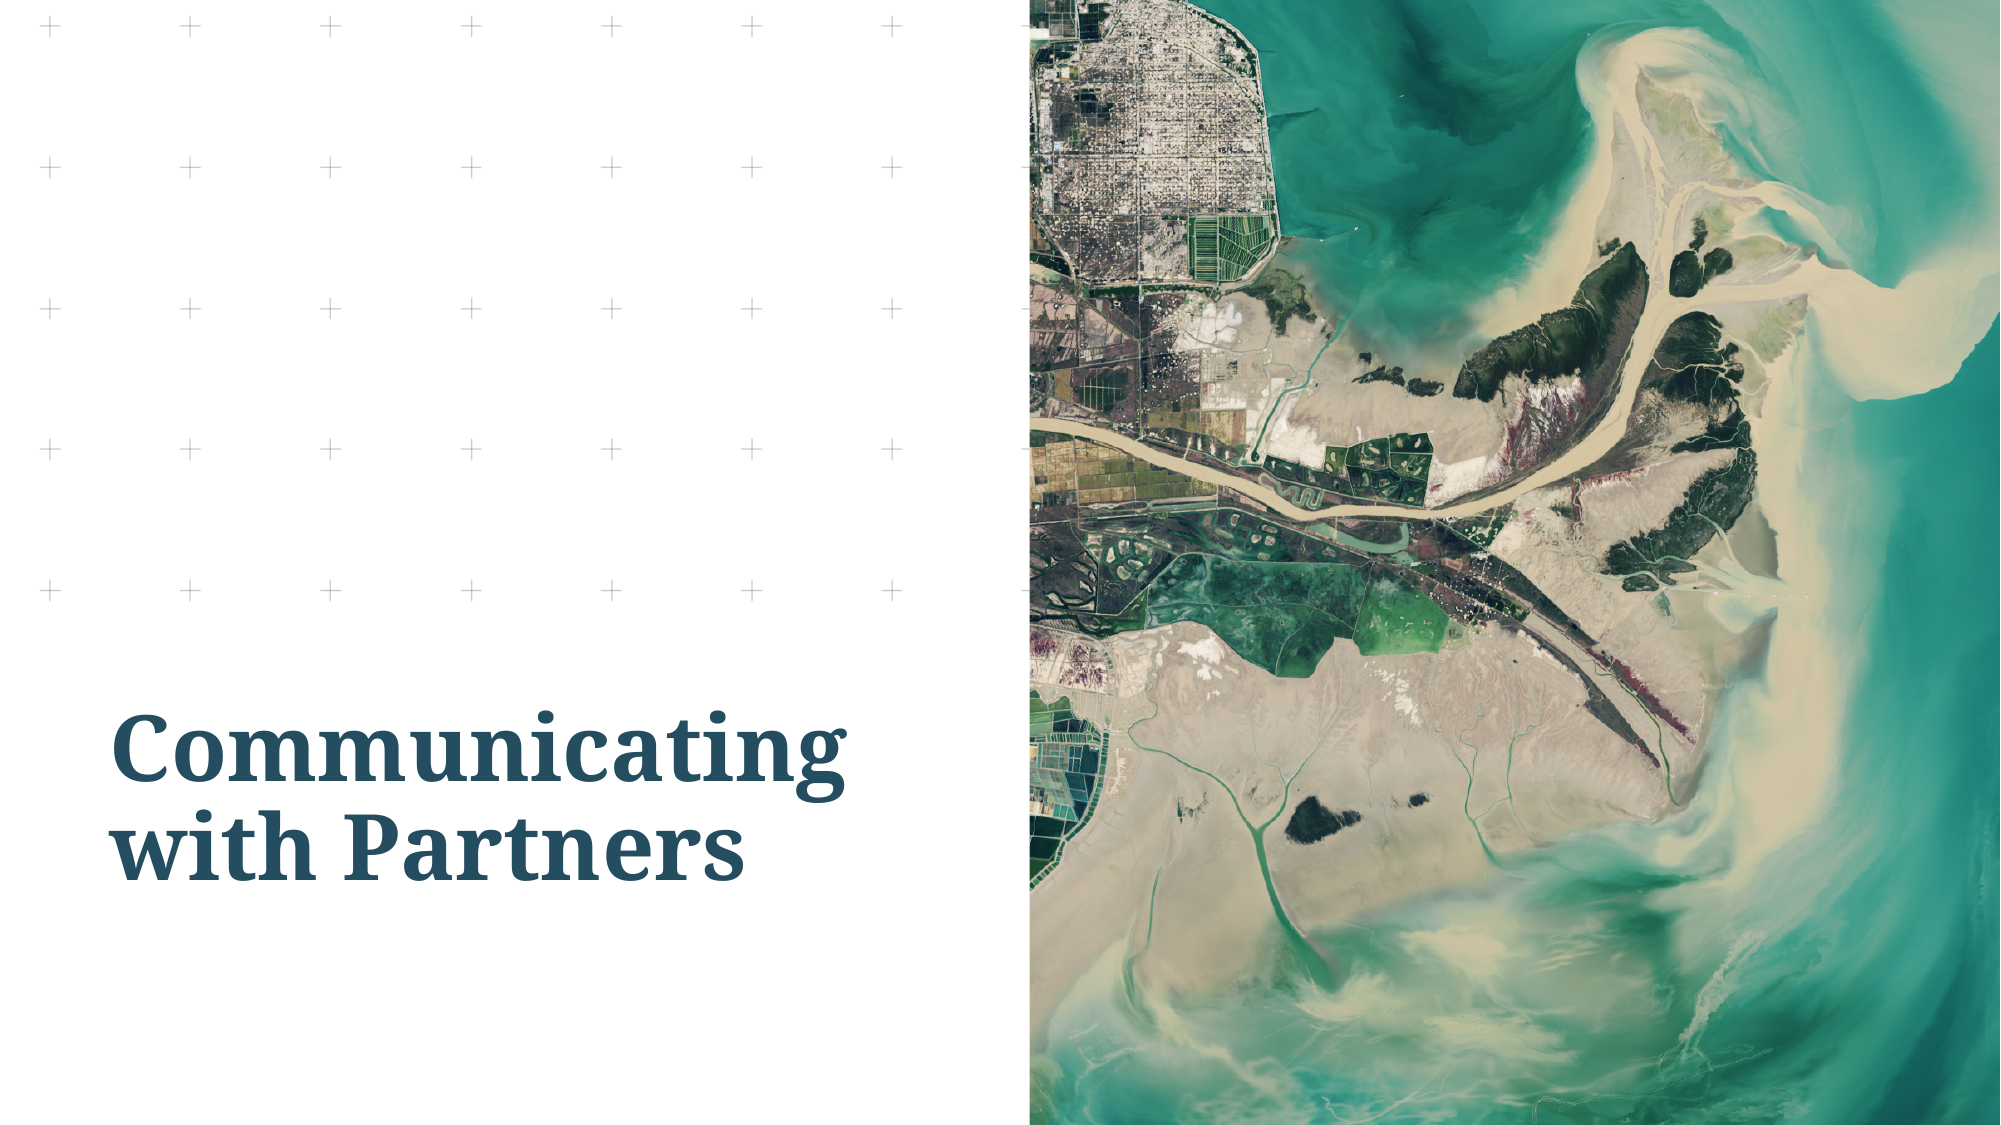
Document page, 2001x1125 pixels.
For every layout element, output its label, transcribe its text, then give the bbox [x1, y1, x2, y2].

list Communicating with Partners [94, 694, 971, 920]
picture [17, 0, 2000, 1125]
